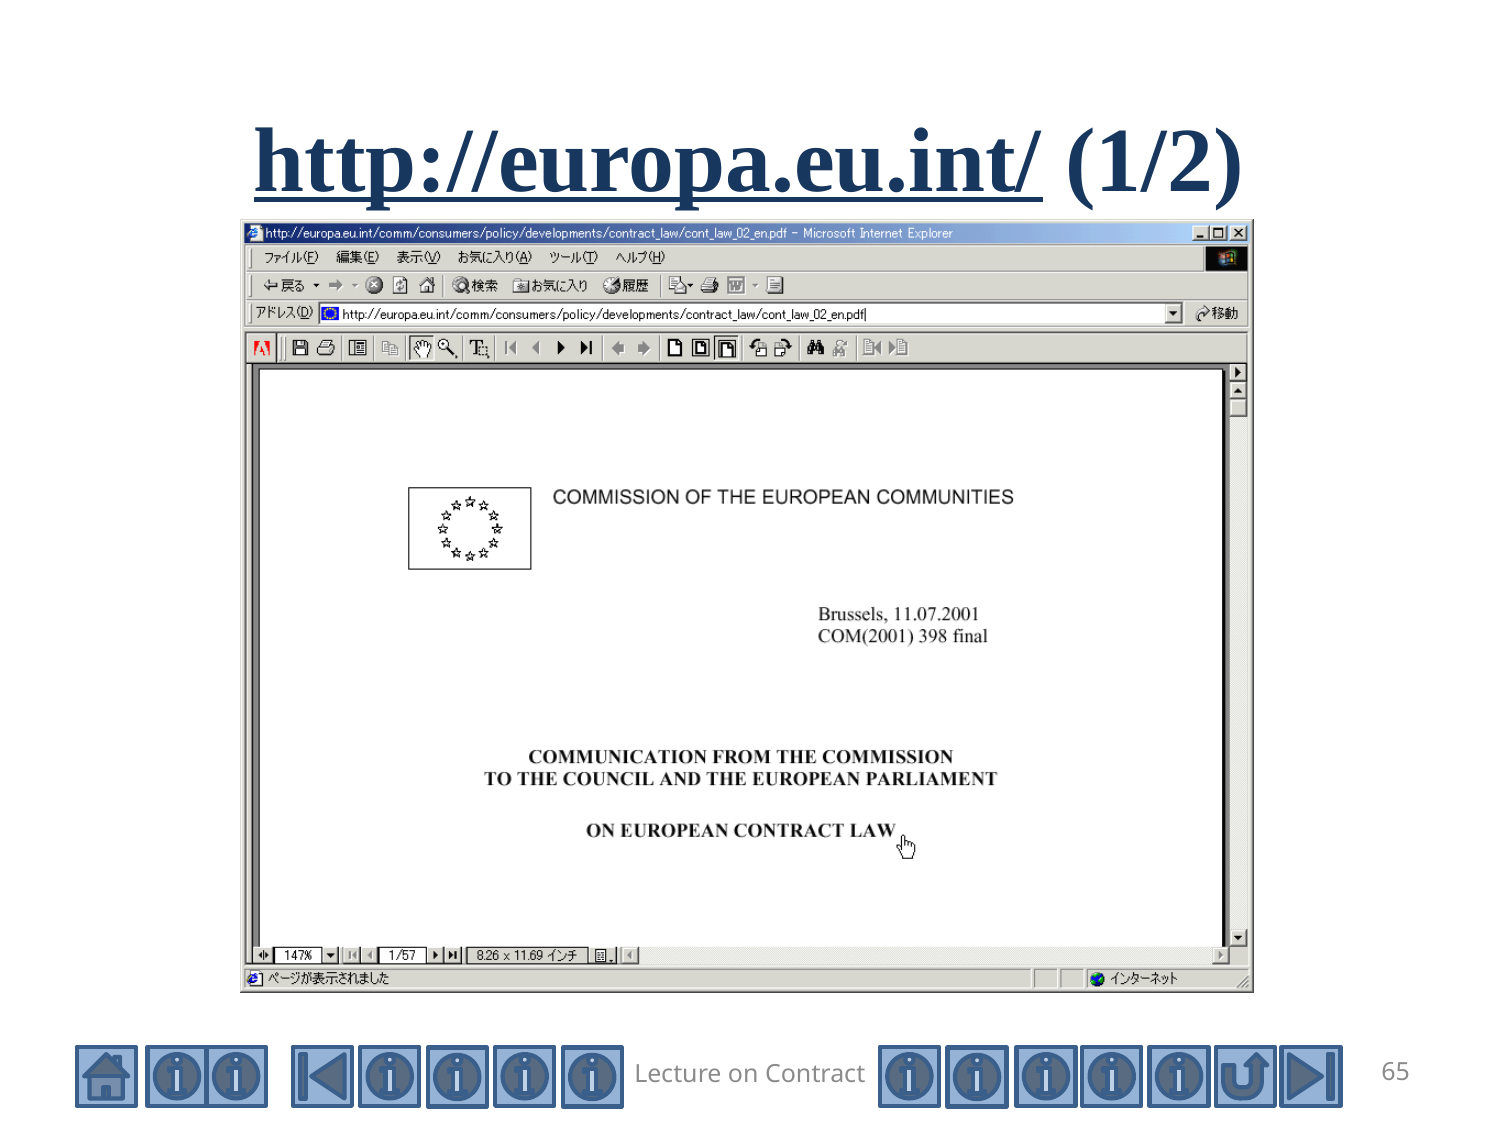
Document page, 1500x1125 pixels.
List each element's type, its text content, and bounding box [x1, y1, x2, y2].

footer Lecture on Contract [512, 1042, 988, 1103]
title http://europa.eu.int/ (1/2) [109, 90, 1389, 221]
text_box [240, 219, 1254, 993]
slide_number 65 [1074, 1042, 1425, 1103]
